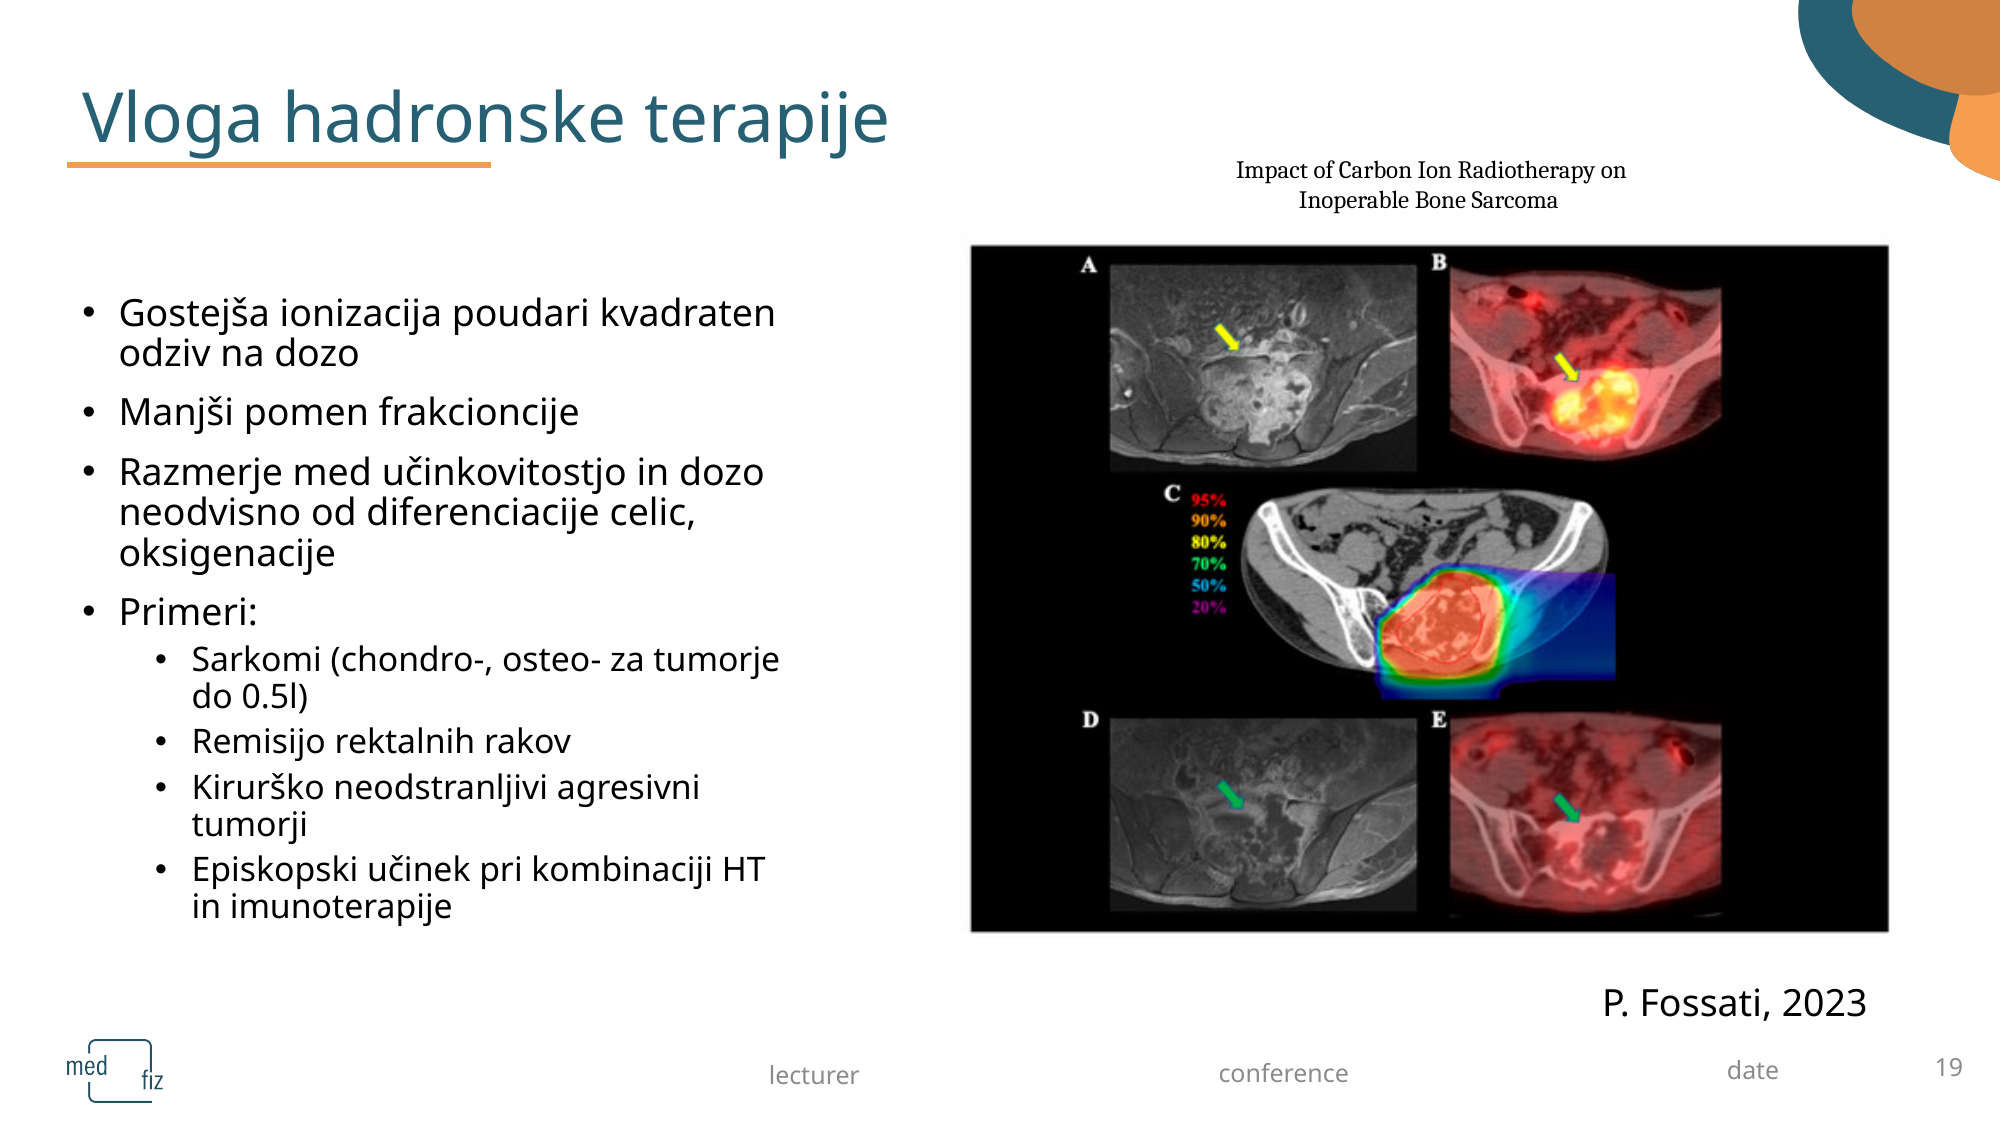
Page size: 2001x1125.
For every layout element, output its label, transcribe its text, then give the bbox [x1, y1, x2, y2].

picture [1795, 0, 1999, 194]
text_box Impact of Carbon Ion Radiotherapy on Inoperable Bone Sarcoma [1206, 146, 1657, 221]
picture [958, 233, 1903, 944]
list Vloga hadronske terapije [67, 75, 1662, 166]
list Gostejša ionizacija poudari kvadraten odziv na dozo Manjši pomen frakcioncije Razmerje med učinkovitostjo in dozo neodvisno od diferenciacije celic, oksigenacije Primeri: Sarkomi (chondro-, osteo- za tumorje do 0.5l) Remisijo rektalnih rakov Kirurško neodstranljivi agresivni tumorji Episkopski učinek pri kombinaciji HT in imunoterapije [67, 222, 799, 937]
text_box P. Fossati, 2023 [1587, 971, 1934, 1032]
picture [67, 1039, 163, 1103]
